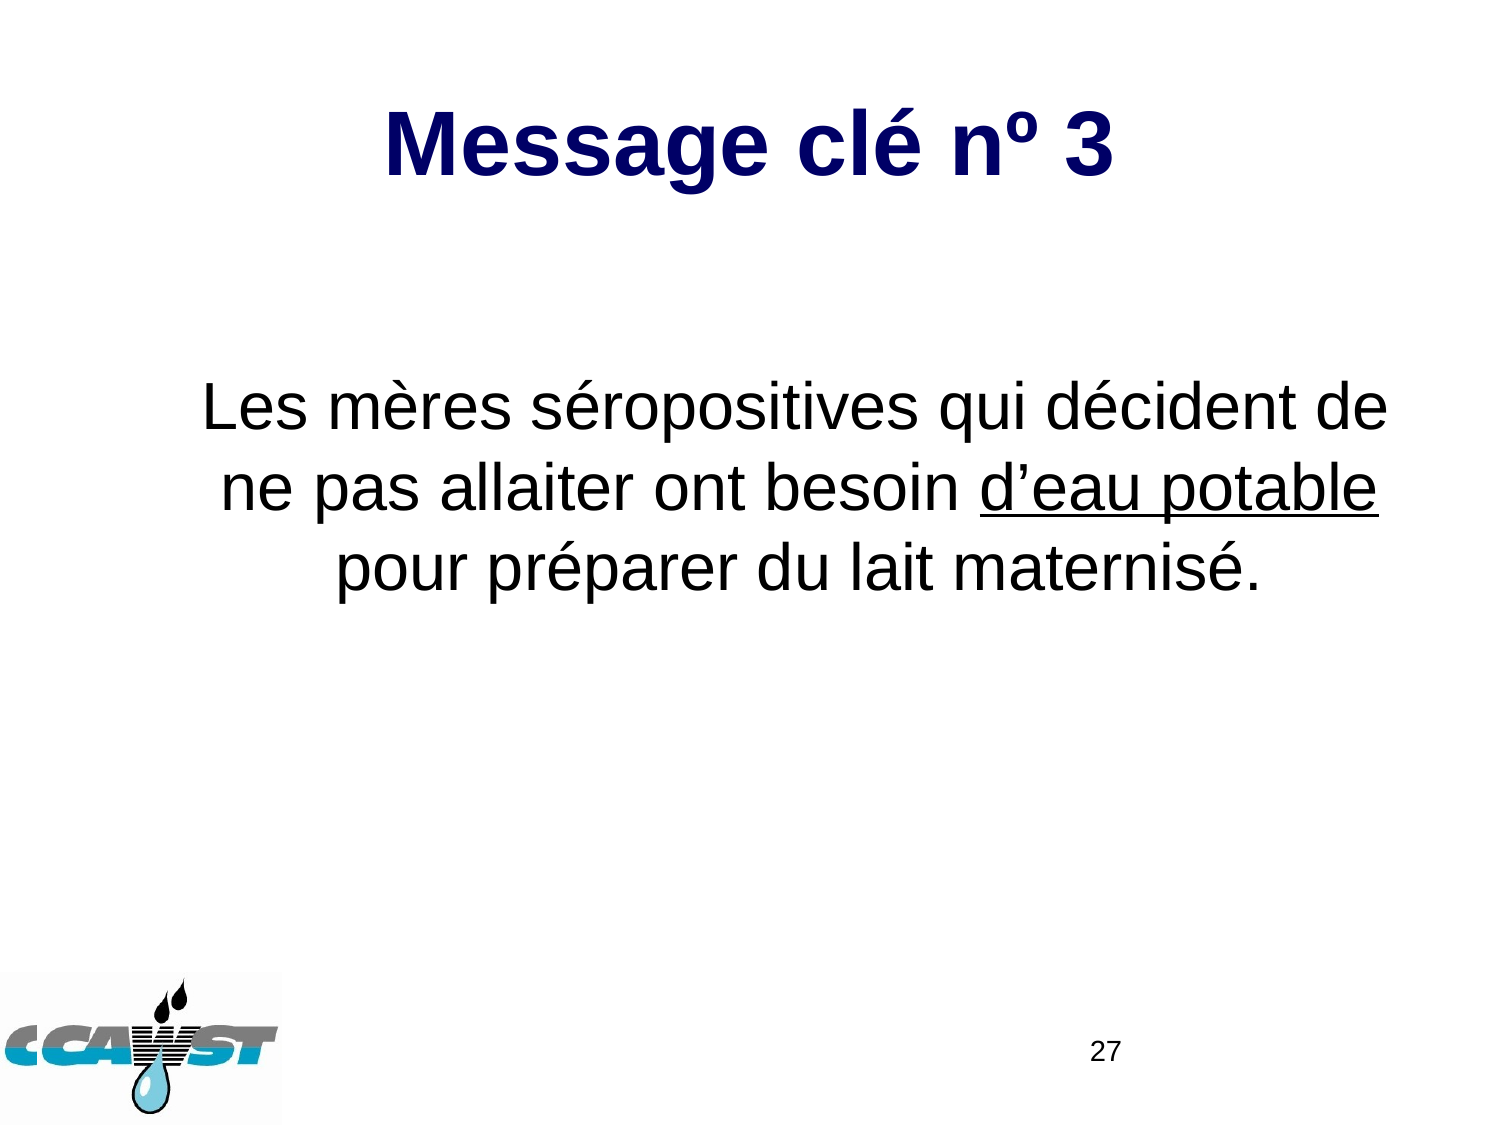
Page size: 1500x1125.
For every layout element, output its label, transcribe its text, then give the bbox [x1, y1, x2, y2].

picture [0, 972, 282, 1125]
list Les mères séropositives qui décident de ne pas allaiter ont besoin d’eau potable pour préparer du lait maternisé. [75, 262, 1425, 1005]
slide_number 27 [1074, 1025, 1425, 1100]
title Message clé nº 3 [75, 45, 1425, 233]
